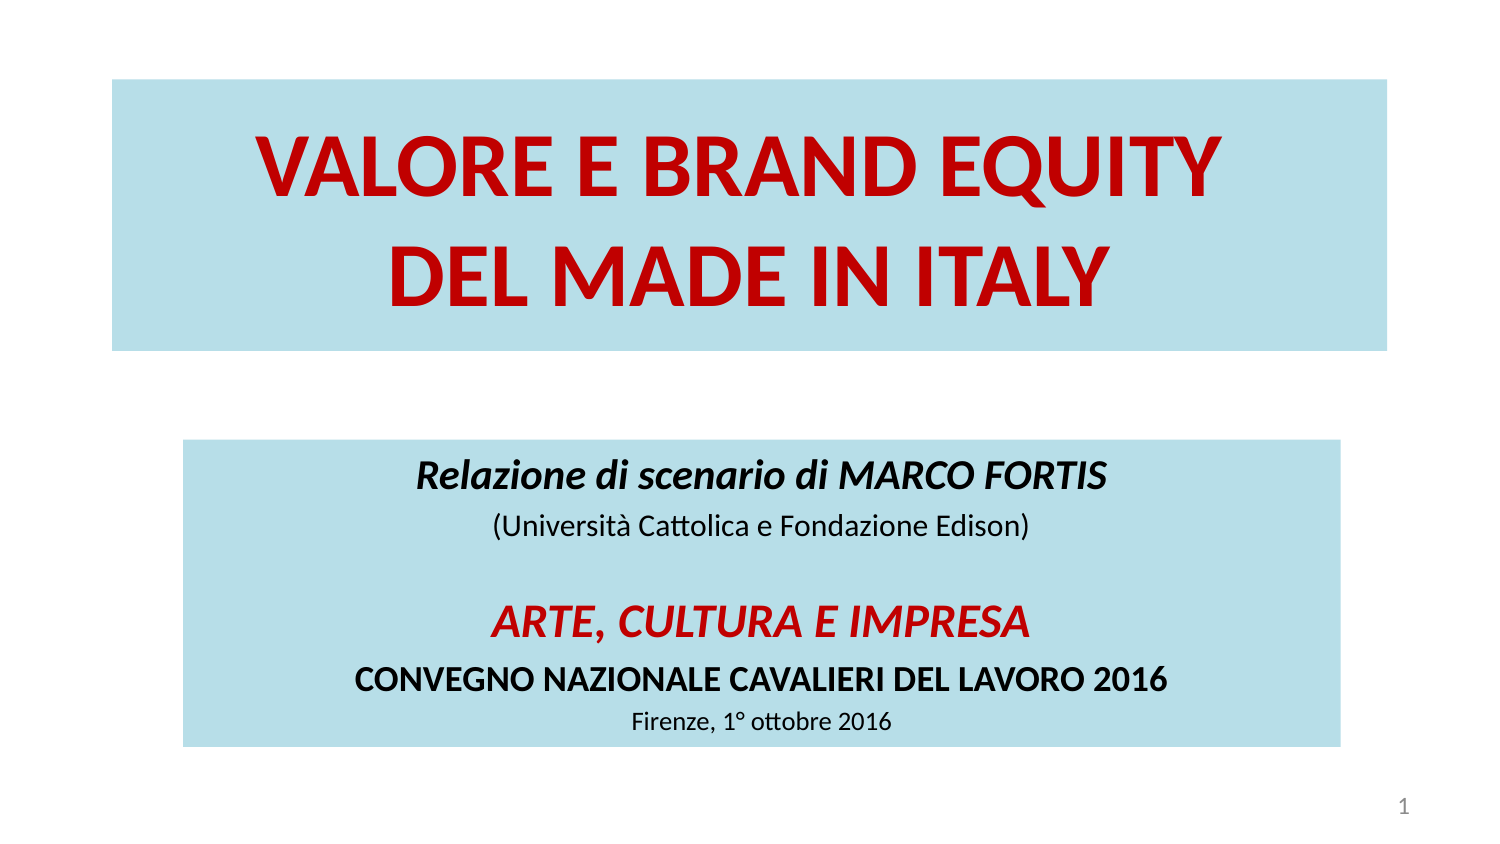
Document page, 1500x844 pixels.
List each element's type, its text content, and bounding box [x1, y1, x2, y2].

title VALORE E BRAND EQUITY DEL MADE IN ITALY [112, 79, 1388, 351]
subtitle Relazione di scenario di MARCO FORTIS (Università Cattolica e Fondazione Edison) ARTE, CULTURA E IMPRESA CONVEGNO NAZIONALE CAVALIERI DEL LAVORO 2016 Firenze, 1° ottobre 2016 [183, 439, 1341, 747]
slide_number 1 [1074, 782, 1425, 827]
